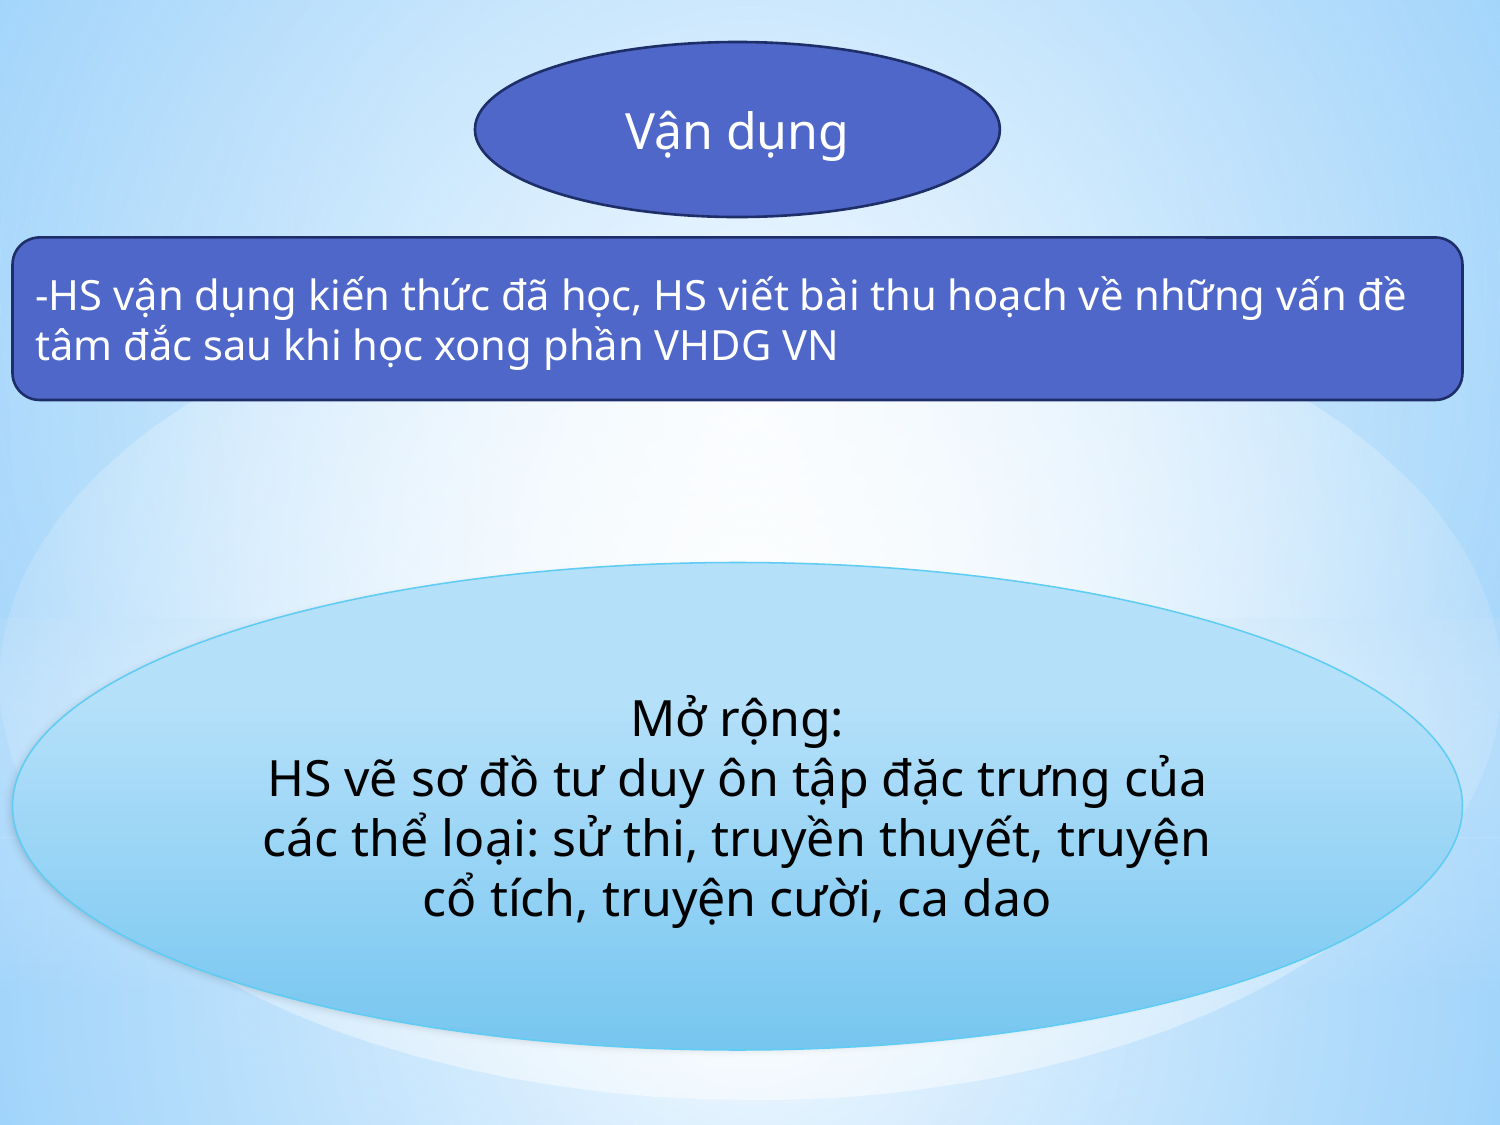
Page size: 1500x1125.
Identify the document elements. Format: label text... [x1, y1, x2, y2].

text_box Vận dụng [473, 40, 1002, 219]
text_box Mở rộng: HS vẽ sơ đồ tư duy ôn tập đặc trưng của các thể loại: sử thi, truyền thuyết, truyện cổ tích, truyện cười, ca dao [11, 561, 1464, 1051]
text_box -HS vận dụng kiến thức đã học, HS viết bài thu hoạch về những vấn đề tâm đắc sau khi học xong phần VHDG VN [11, 236, 1464, 402]
